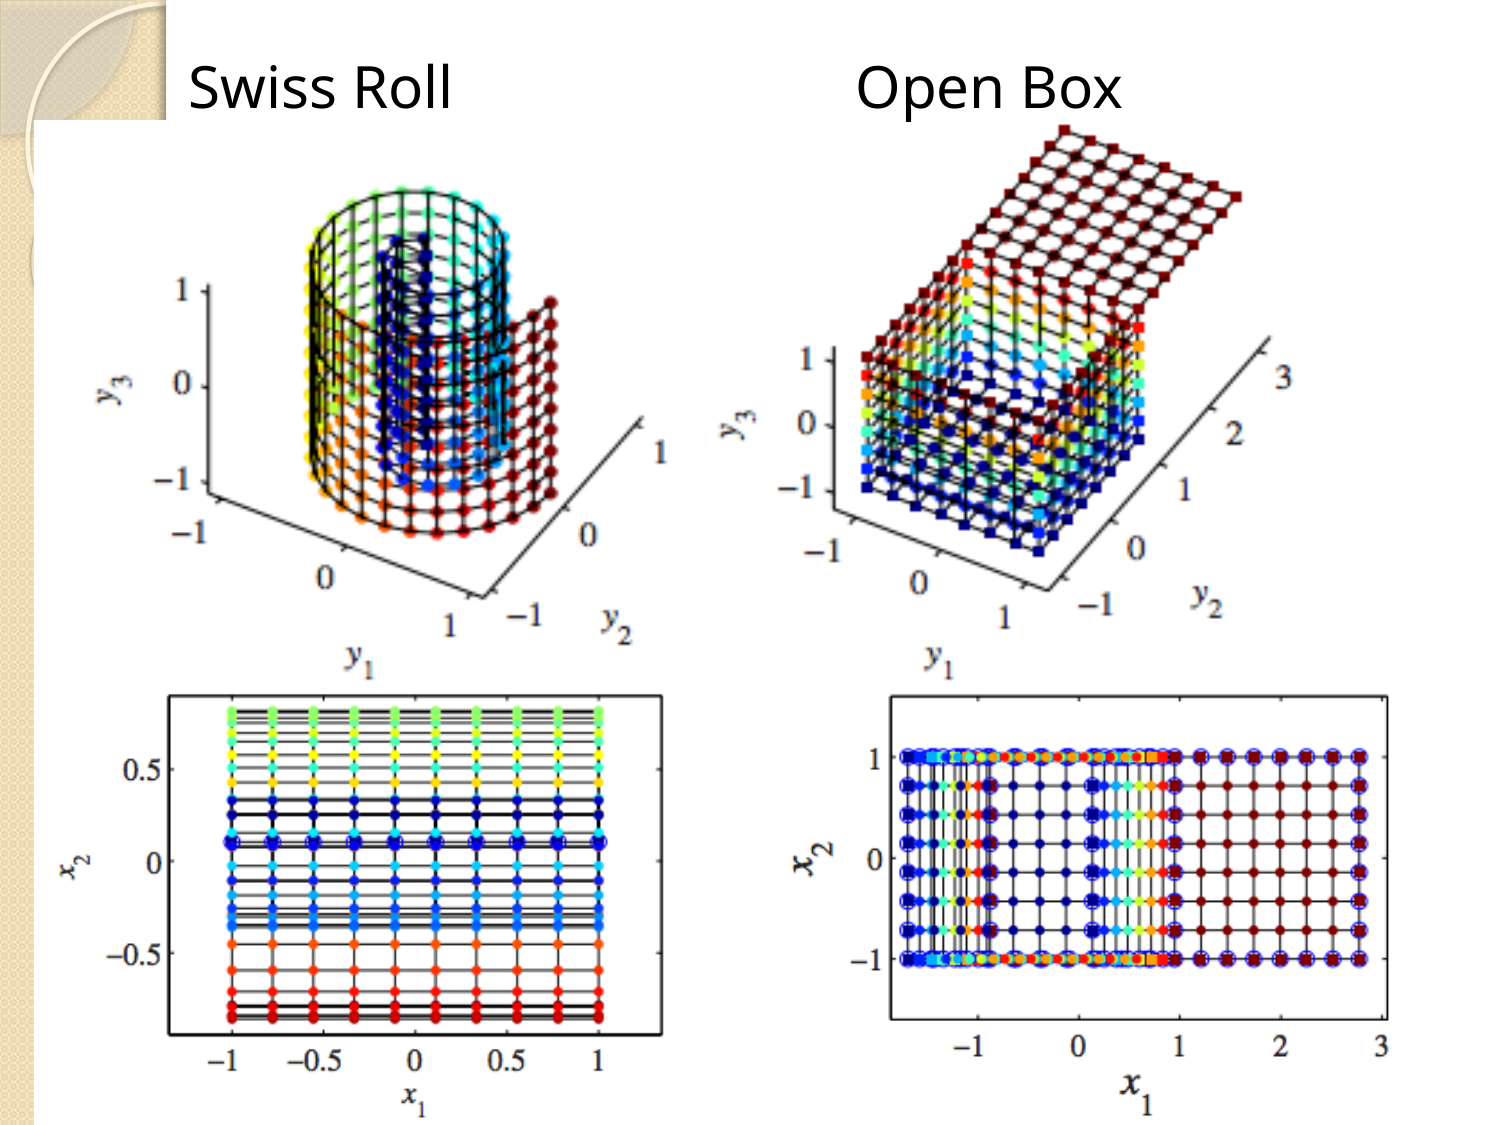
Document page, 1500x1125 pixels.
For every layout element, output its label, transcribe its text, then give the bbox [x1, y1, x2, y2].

text_box Open Box [840, 43, 1138, 116]
picture [33, 119, 1446, 1125]
text_box Swiss Roll [173, 43, 469, 116]
